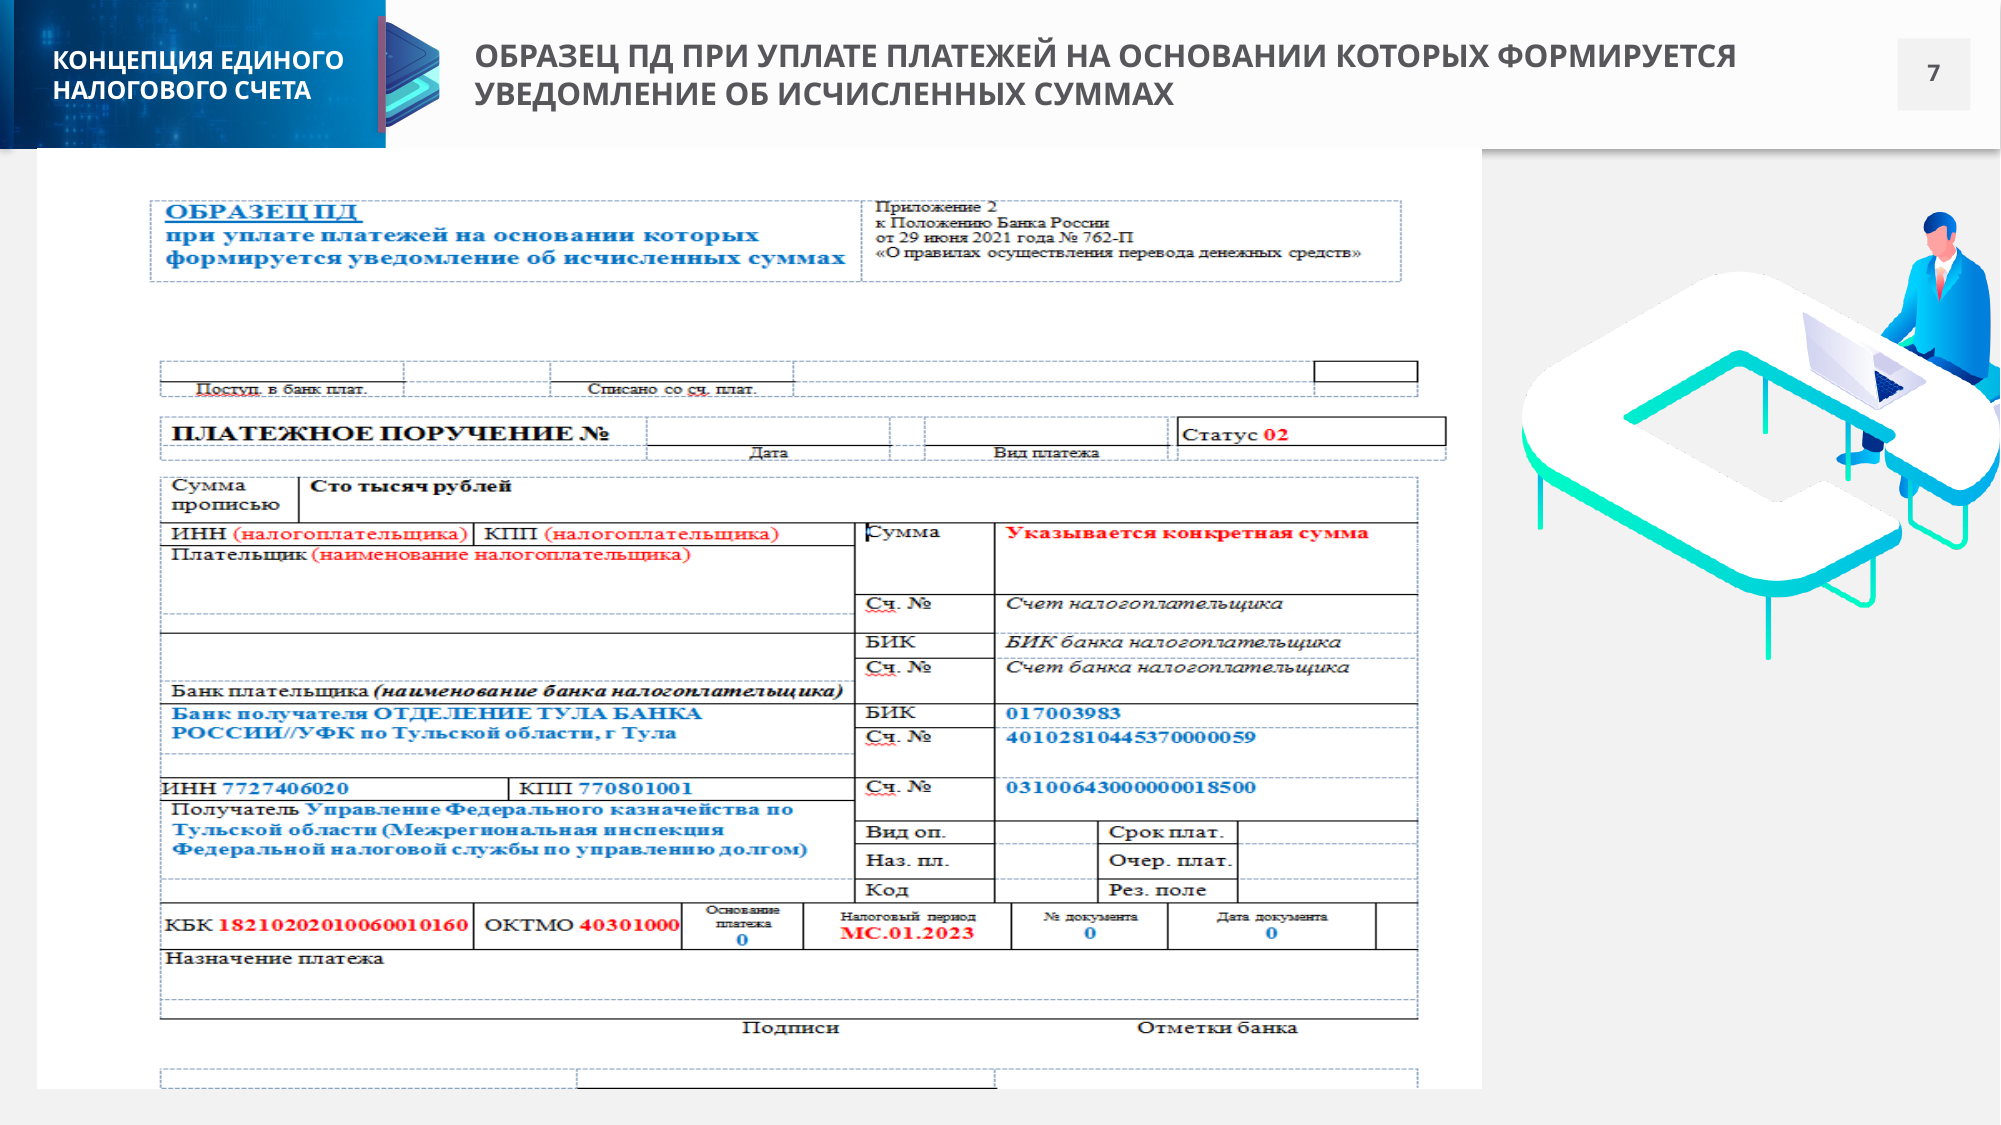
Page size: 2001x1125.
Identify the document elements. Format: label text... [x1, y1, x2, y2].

picture [305, 74, 310, 91]
picture [386, 22, 440, 127]
text_box ОБРАЗЕЦ ПД ПРИ УПЛАТЕ ПЛАТЕЖЕЙ НА ОСНОВАНИИ КОТОРЫХ ФОРМИРУЕТСЯ УВЕДОМЛЕНИЕ ОБ ИСЧИСЛЕННЫХ СУММАХ [474, 0, 1798, 149]
picture [289, 52, 295, 64]
picture [1522, 211, 2000, 660]
picture [0, 0, 1483, 1089]
